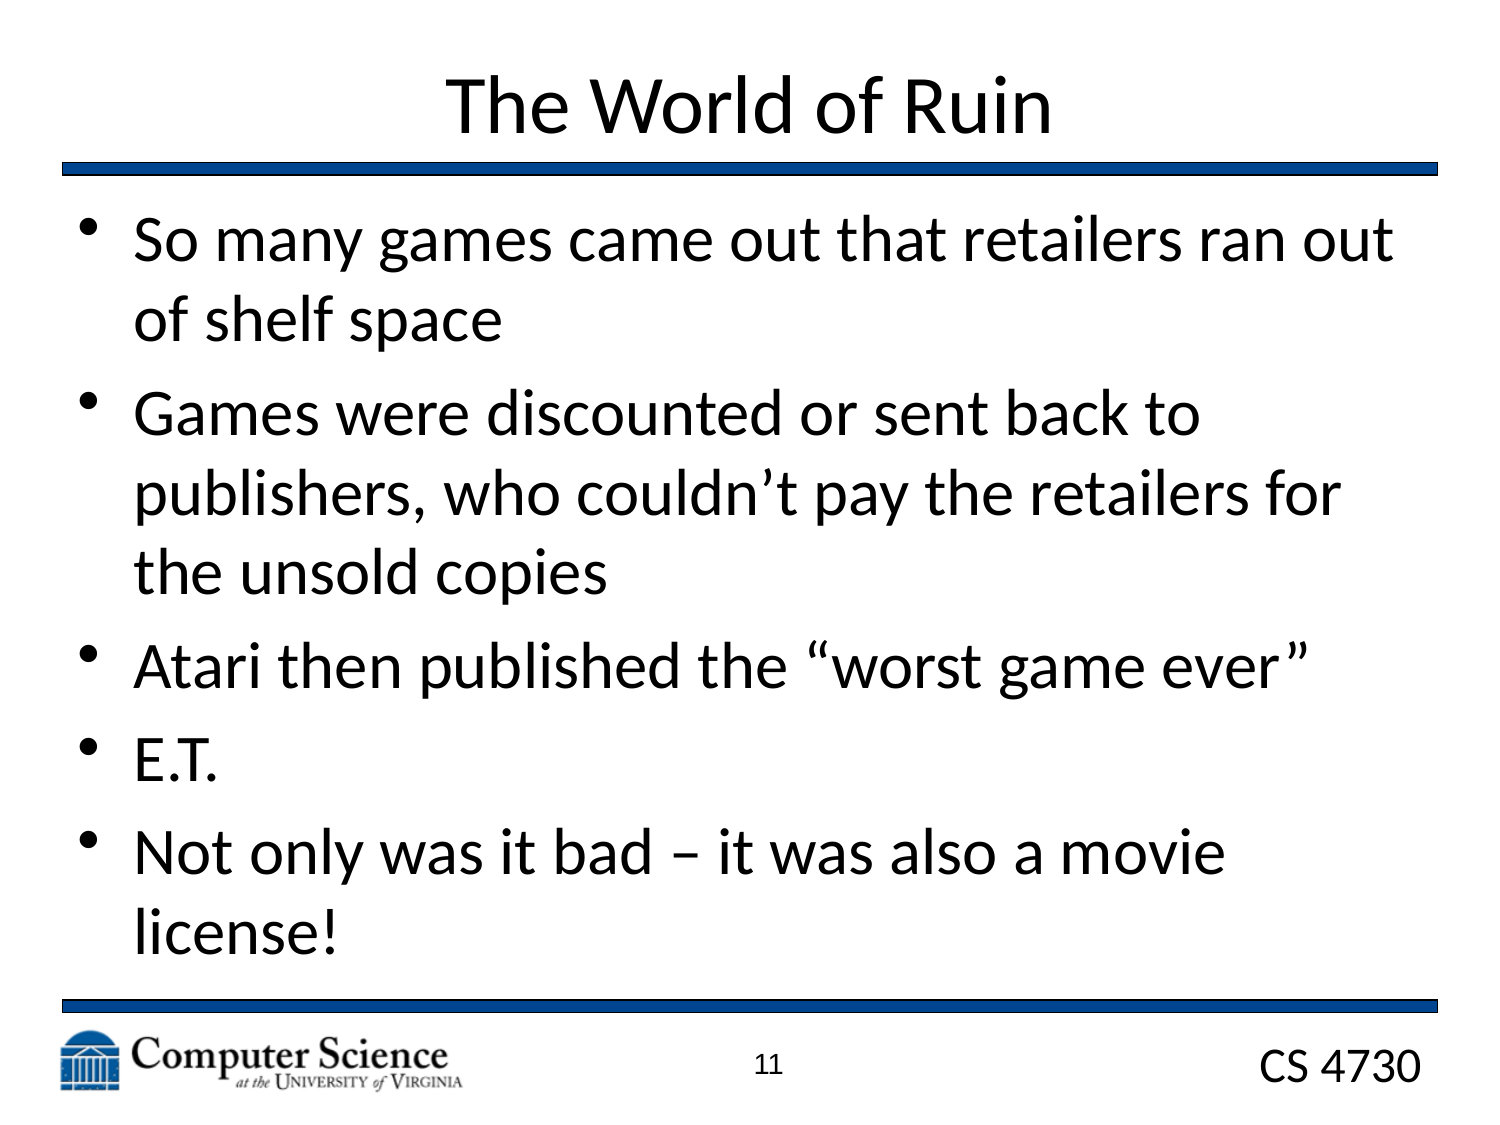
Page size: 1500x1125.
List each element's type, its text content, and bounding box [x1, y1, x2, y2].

title The World of Ruin [62, 49, 1438, 151]
footer 11 [512, 1037, 1026, 1088]
list So many games came out that retailers ran out of shelf space Games were discounted or sent back to publishers, who couldn’t pay the retailers for the unsold copies Atari then published the “worst game ever” E.T. Not only was it bad – it was also a movie license! [62, 187, 1438, 1001]
picture [50, 1024, 472, 1101]
